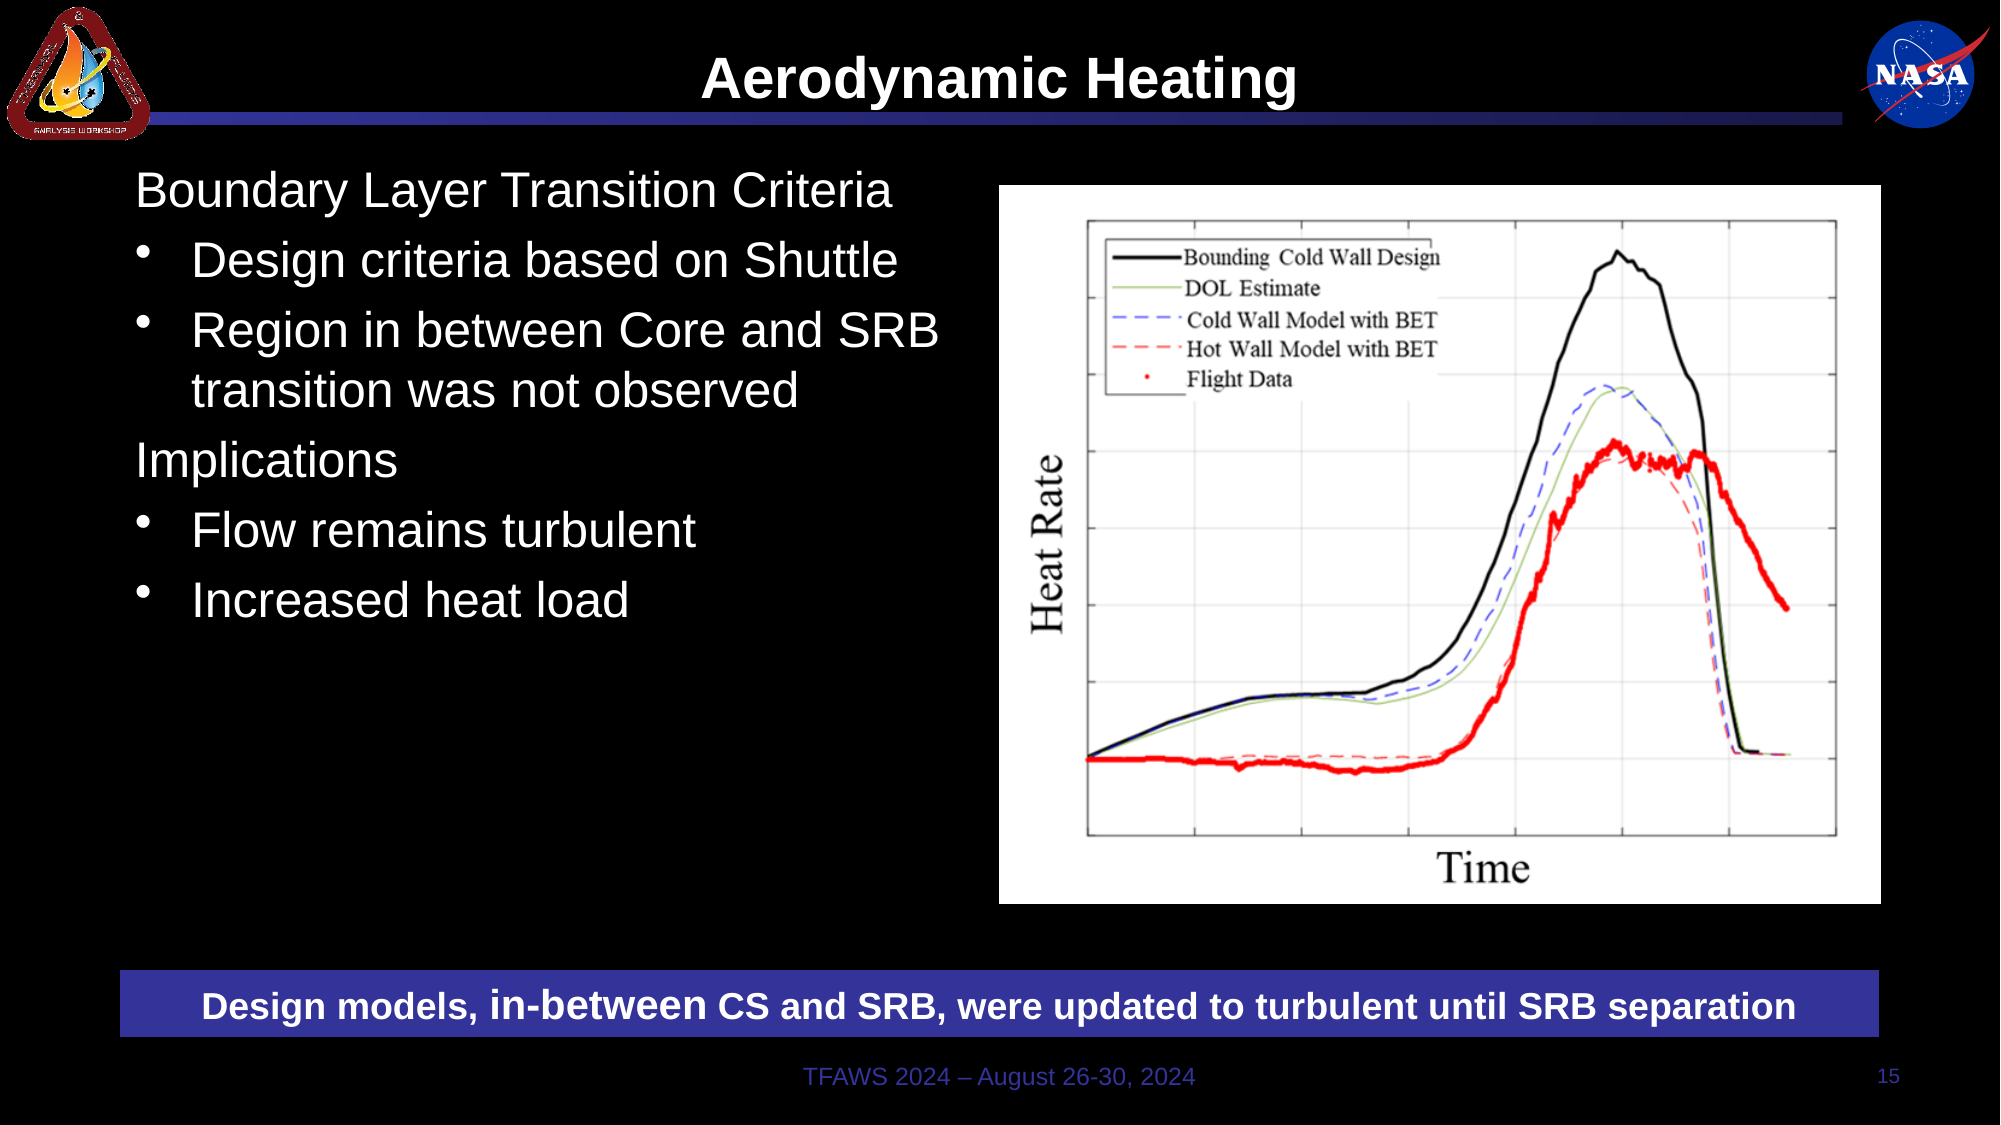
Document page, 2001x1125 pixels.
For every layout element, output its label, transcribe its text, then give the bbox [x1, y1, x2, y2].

slide_number 15 [1483, 1049, 1901, 1101]
title Aerodynamic Heating [99, 30, 1901, 119]
picture [7, 7, 150, 141]
text_box Boundary Layer Transition Criteria Design criteria based on Shuttle Region in between Core and SRB transition was not observed Implications Flow remains turbulent Increased heat load [119, 149, 1044, 970]
picture [999, 184, 1881, 904]
text_box Design models, in-between CS and SRB, were updated to turbulent until SRB separation [119, 970, 1881, 1035]
footer TFAWS 2024 – August 26-30, 2024 [599, 1049, 1401, 1101]
picture [1845, 0, 1996, 150]
